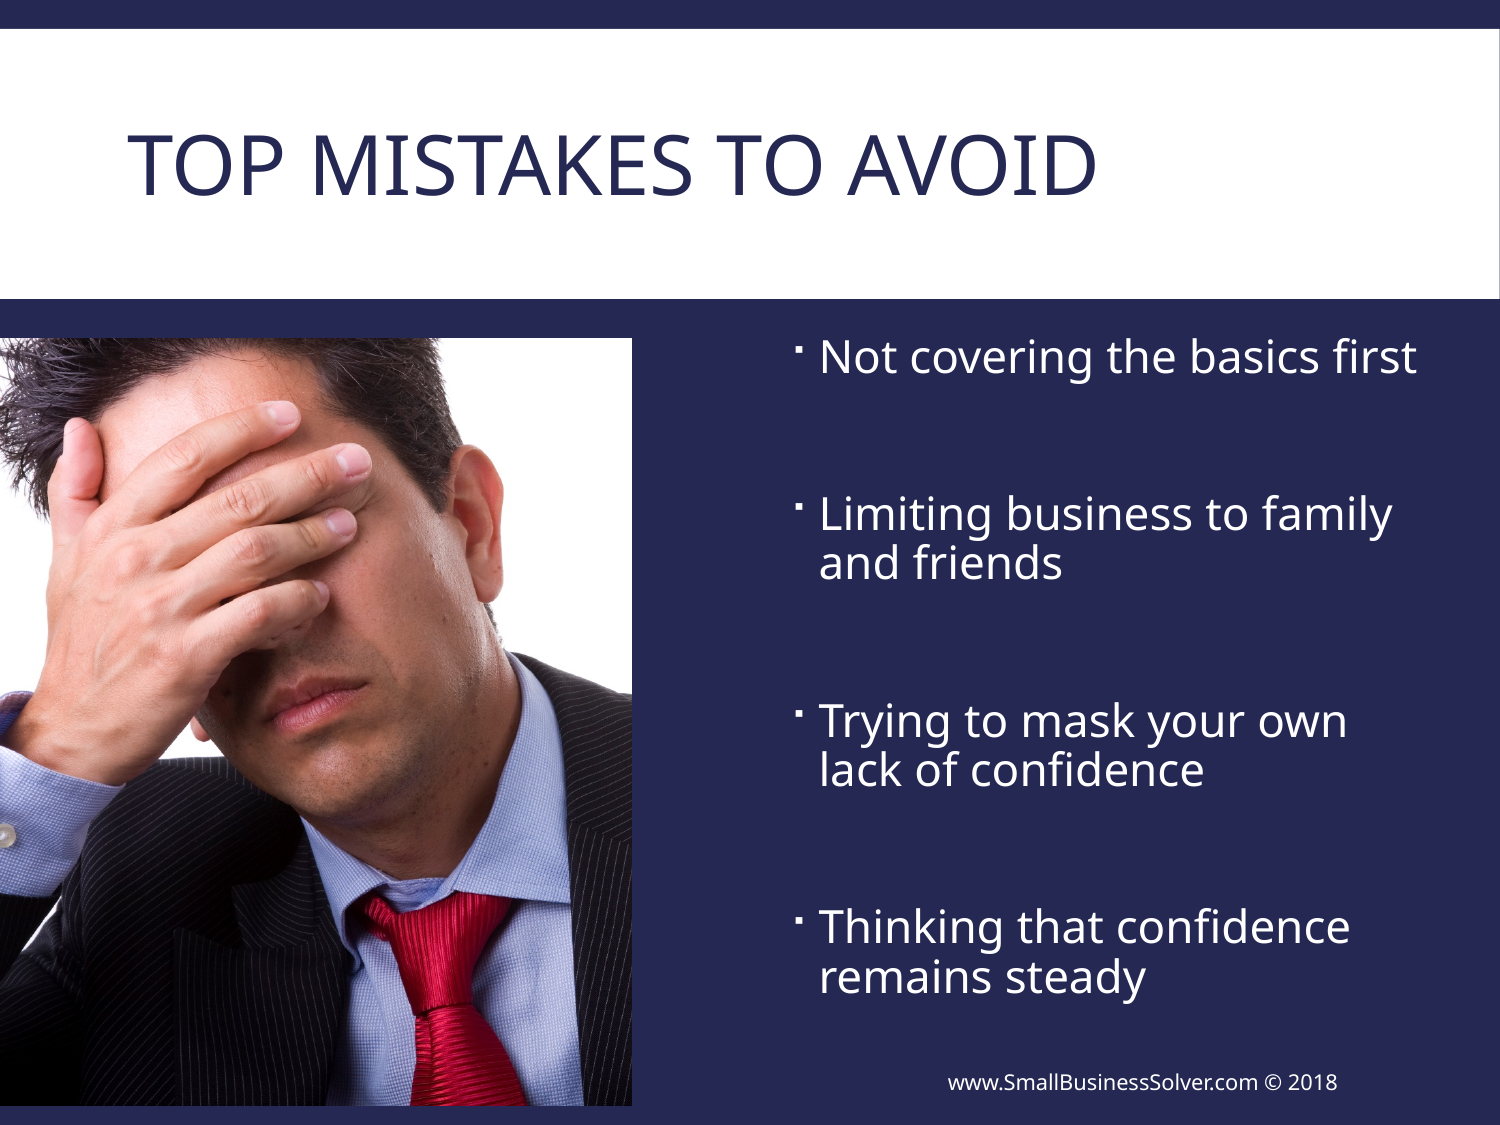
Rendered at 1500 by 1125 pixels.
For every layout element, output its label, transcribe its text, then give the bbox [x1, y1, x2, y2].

list Not covering the basics first Limiting business to family and friends Trying to mask your own lack of confidence Thinking that confidence remains steady [773, 326, 1437, 1069]
picture [0, 337, 633, 1107]
title Top Mistakes To Avoid [112, 46, 1388, 295]
footer www.SmallBusinessSolver.com © 2018 [687, 1053, 1354, 1114]
